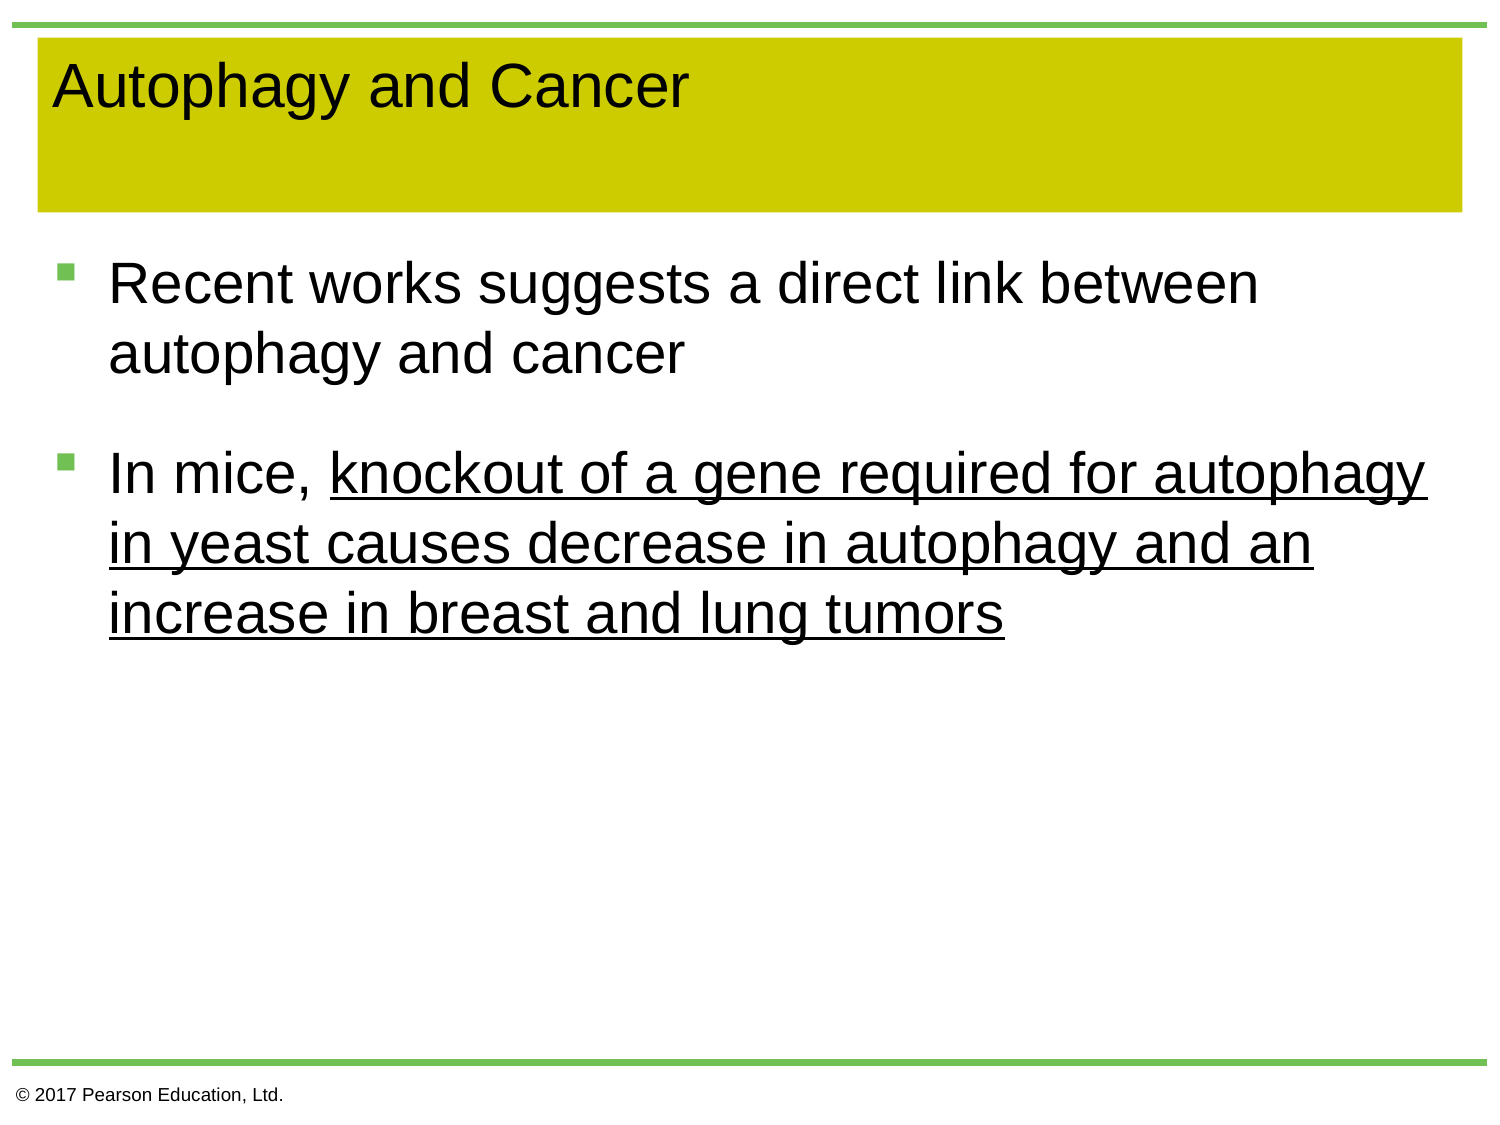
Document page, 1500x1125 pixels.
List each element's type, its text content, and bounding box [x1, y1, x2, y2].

footer © 2017 Pearson Education, Ltd. [0, 1062, 476, 1125]
title Autophagy and Cancer [37, 37, 1463, 213]
list Recent works suggests a direct link between autophagy and cancer In mice, knockout of a gene required for autophagy in yeast causes decrease in autophagy and an increase in breast and lung tumors [37, 237, 1463, 1050]
